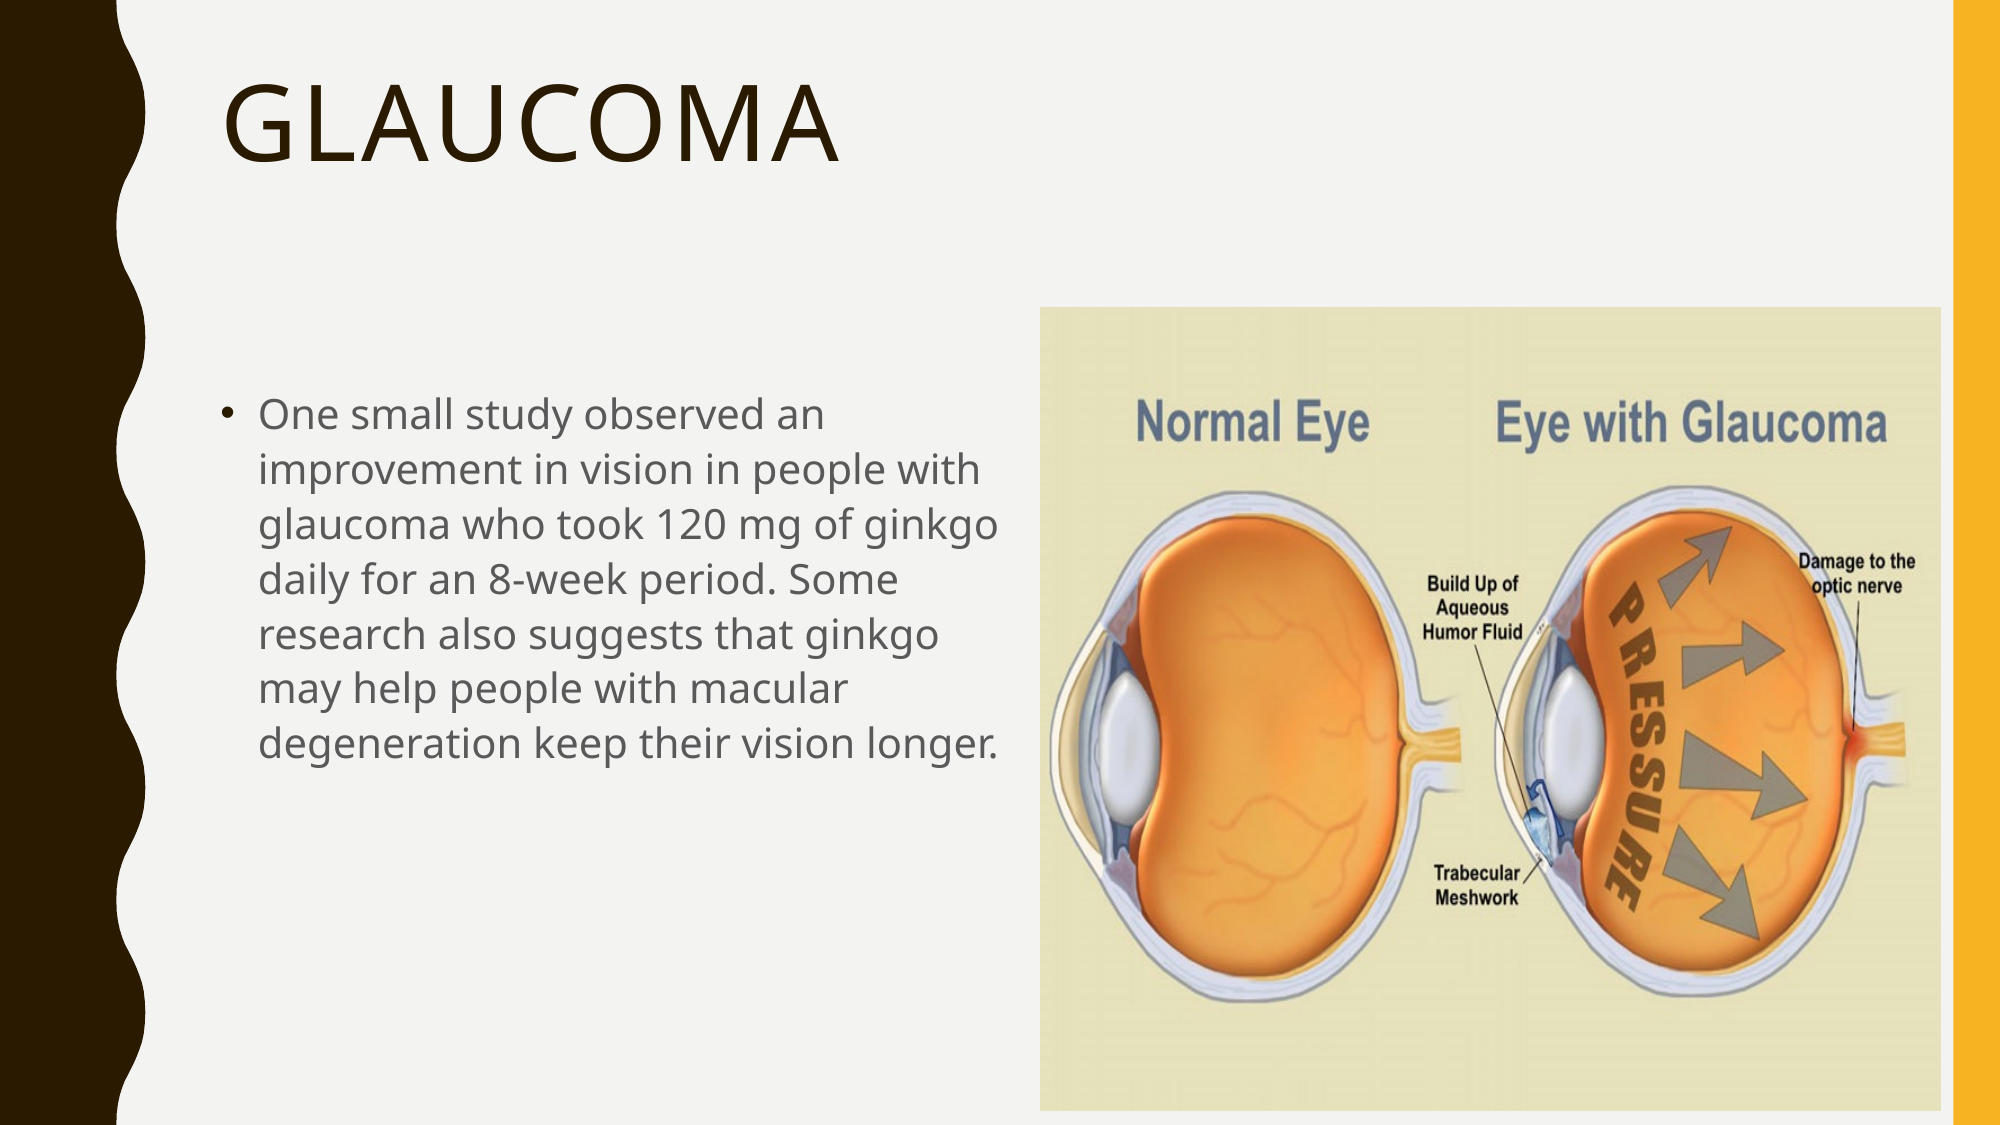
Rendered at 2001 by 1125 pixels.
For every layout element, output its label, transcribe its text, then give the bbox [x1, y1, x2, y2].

title Glaucoma [205, 62, 1875, 308]
picture [1040, 307, 1941, 1111]
list One small study observed an improvement in vision in people with glaucoma who took 120 mg of ginkgo daily for an 8-week period. Some research also suggests that ginkgo may help people with macular degeneration keep their vision longer. [205, 375, 1020, 965]
